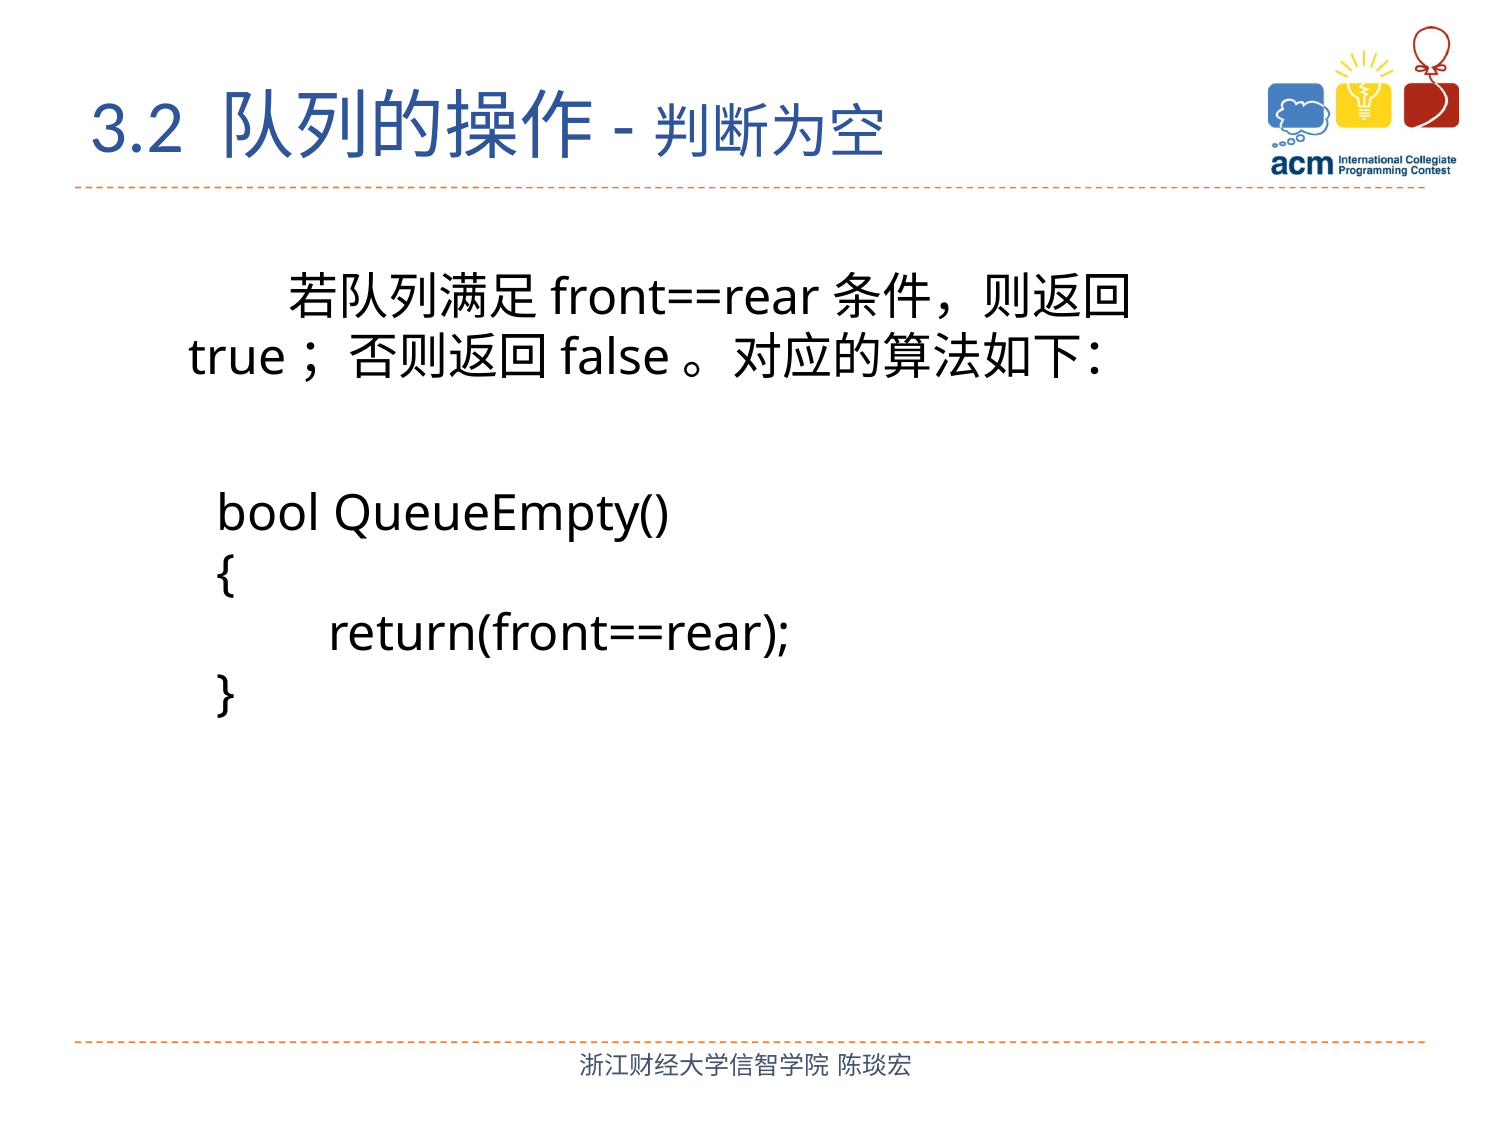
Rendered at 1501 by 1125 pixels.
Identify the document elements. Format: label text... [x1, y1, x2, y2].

picture [1268, 26, 1459, 181]
footer 浙江财经大学信智学院 陈琰宏 [496, 1042, 1004, 1103]
text_box 3.2 队列的操作-判断为空 [74, 80, 990, 162]
slide_number [1059, 1042, 1398, 1103]
text_box 若队列满足front==rear条件，则返回true；否则返回false。对应的算法如下： [173, 257, 1272, 392]
text_box bool QueueEmpty() { return(front==rear); } [201, 473, 864, 729]
